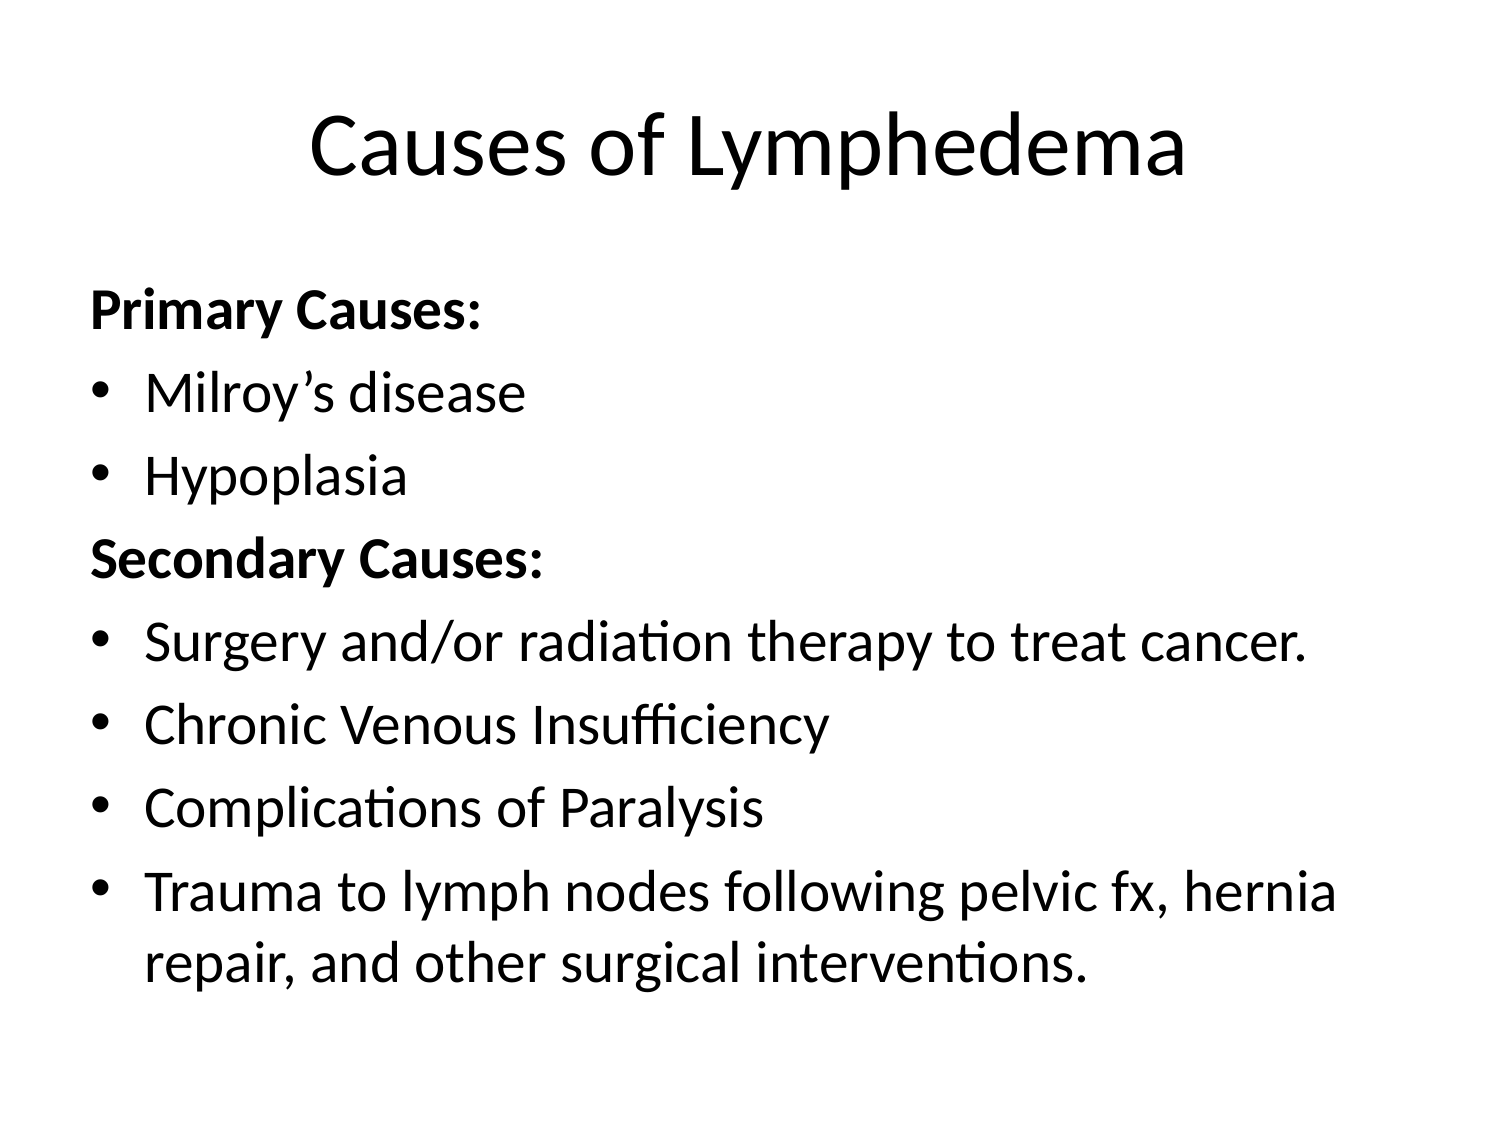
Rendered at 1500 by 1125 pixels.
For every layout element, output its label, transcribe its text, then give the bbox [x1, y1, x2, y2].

title Causes of Lymphedema [75, 45, 1425, 233]
list Primary Causes: Milroy’s disease Hypoplasia Secondary Causes: Surgery and/or radiation therapy to treat cancer. Chronic Venous Insufficiency Complications of Paralysis Trauma to lymph nodes following pelvic fx, hernia repair, and other surgical interventions. [75, 262, 1425, 1005]
